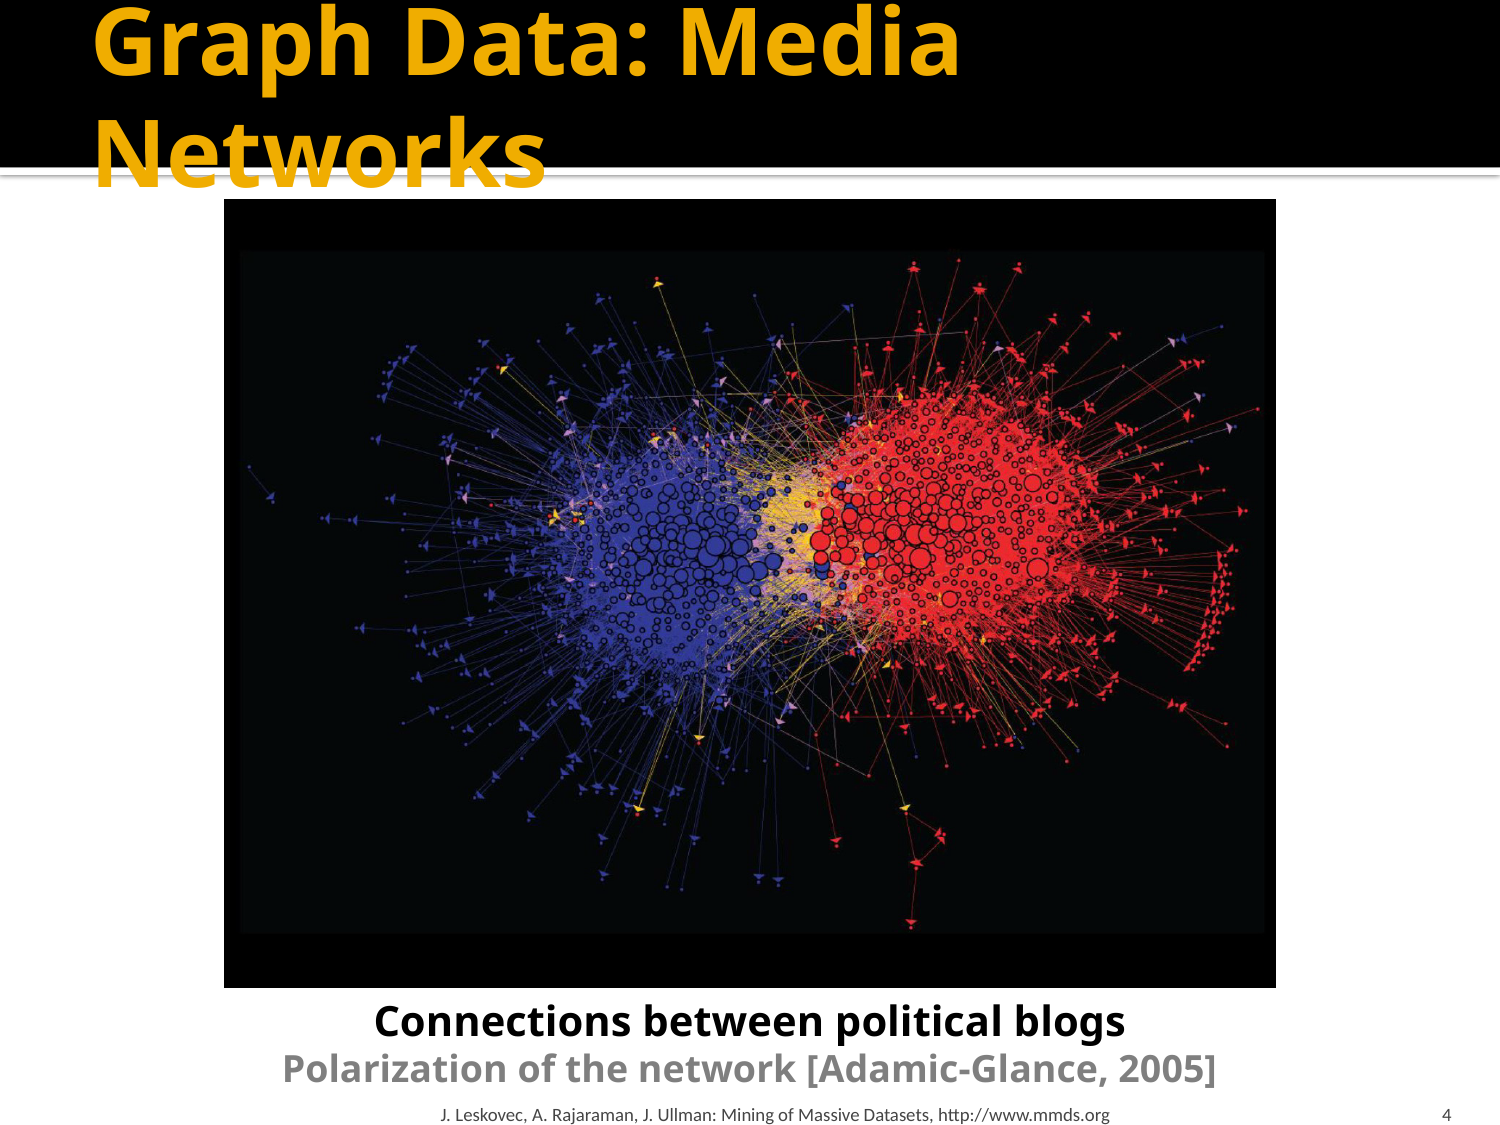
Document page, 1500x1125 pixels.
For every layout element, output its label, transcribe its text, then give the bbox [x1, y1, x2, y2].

text_box Connections between political blogs Polarization of the network [Adamic-Glance, 2005] [267, 998, 1233, 1098]
slide_number 4 [1345, 1080, 1467, 1125]
title Graph Data: Media Networks [75, 24, 1425, 163]
footer J. Leskovec, A. Rajaraman, J. Ullman: Mining of Massive Datasets, http://www.mmds.org [433, 1080, 1337, 1125]
picture [224, 199, 1276, 989]
